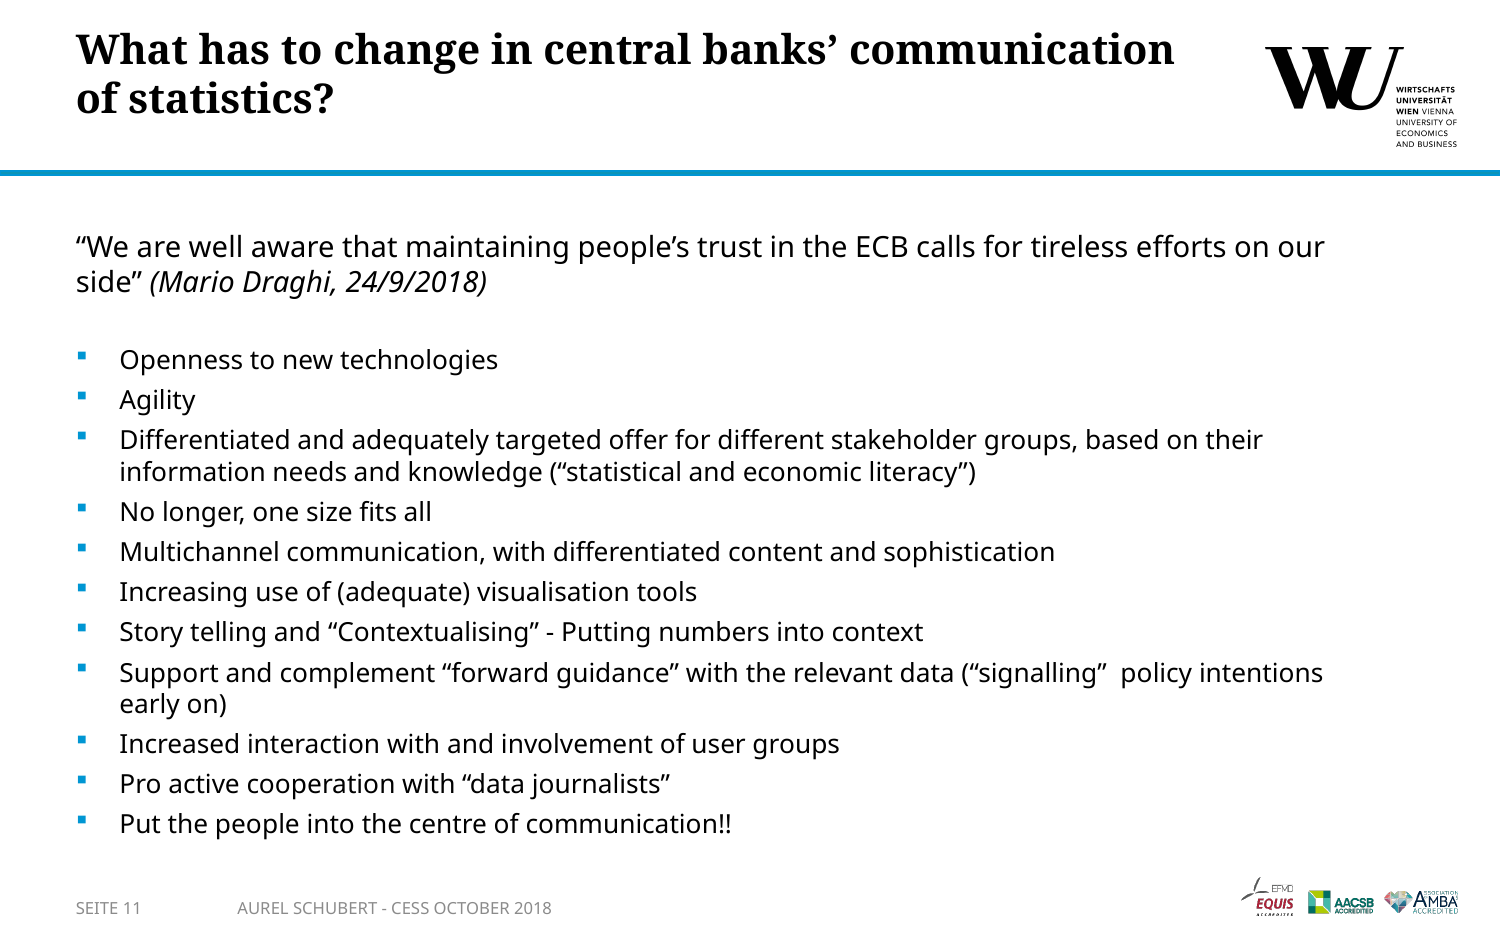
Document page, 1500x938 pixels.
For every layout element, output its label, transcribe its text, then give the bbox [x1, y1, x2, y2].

title What has to change in central banks’ communication of statistics? [75, 22, 1198, 172]
picture [1265, 47, 1457, 149]
slide_number SEITE 11 [75, 887, 223, 931]
picture [1241, 877, 1458, 916]
list “We are well aware that maintaining people’s trust in the ECB calls for tireless efforts on our side” (Mario Draghi, 24/9/2018) Openness to new technologies Agility Differentiated and adequately targeted offer for different stakeholder groups, based on their information needs and knowledge (“statistical and economic literacy”) No longer, one size fits all Multichannel communication, with differentiated content and sophistication Increasing use of (adequate) visualisation tools Story telling and “Contextualising” - Putting numbers into context Support and complement “forward guidance” with the relevant data (“signalling” policy intentions early on) Increased interaction with and involvement of user groups Pro active cooperation with “data journalists” Put the people into the centre of communication!! [75, 220, 1349, 853]
footer Aurel Schubert - CESS October 2018 [223, 887, 750, 931]
